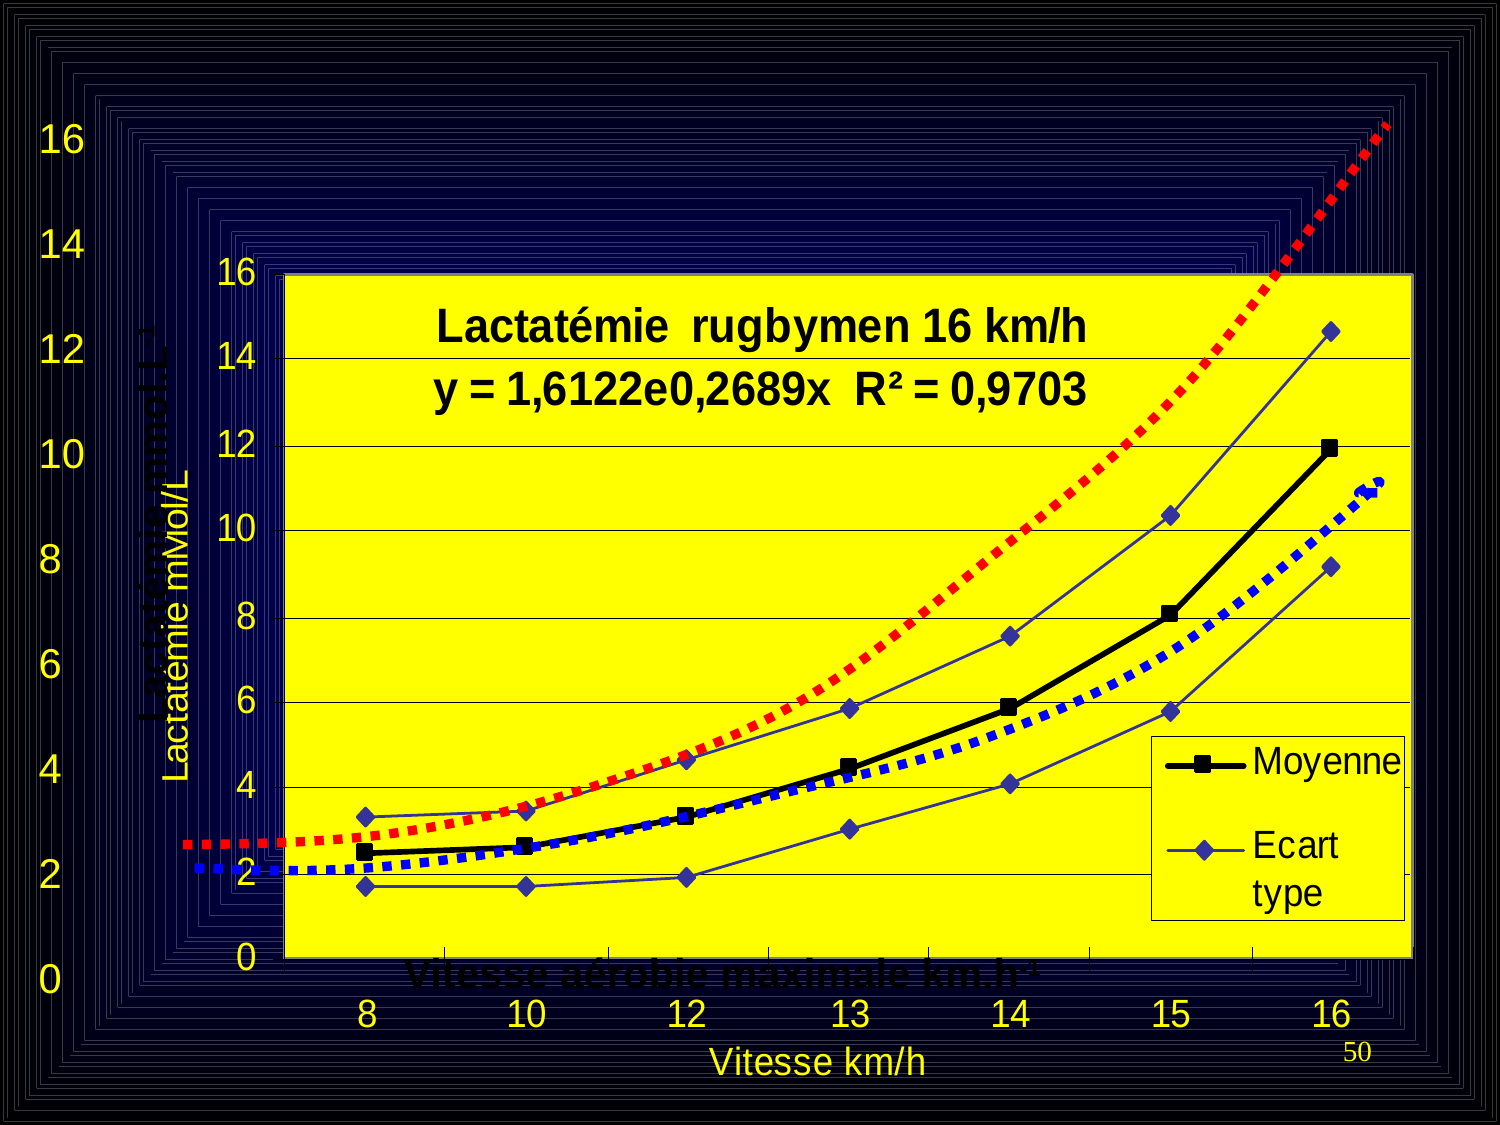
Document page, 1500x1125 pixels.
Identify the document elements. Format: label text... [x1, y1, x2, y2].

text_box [111, 77, 1495, 1119]
text_box 16 14 12 10 8 6 4 2 0 [23, 102, 100, 1010]
